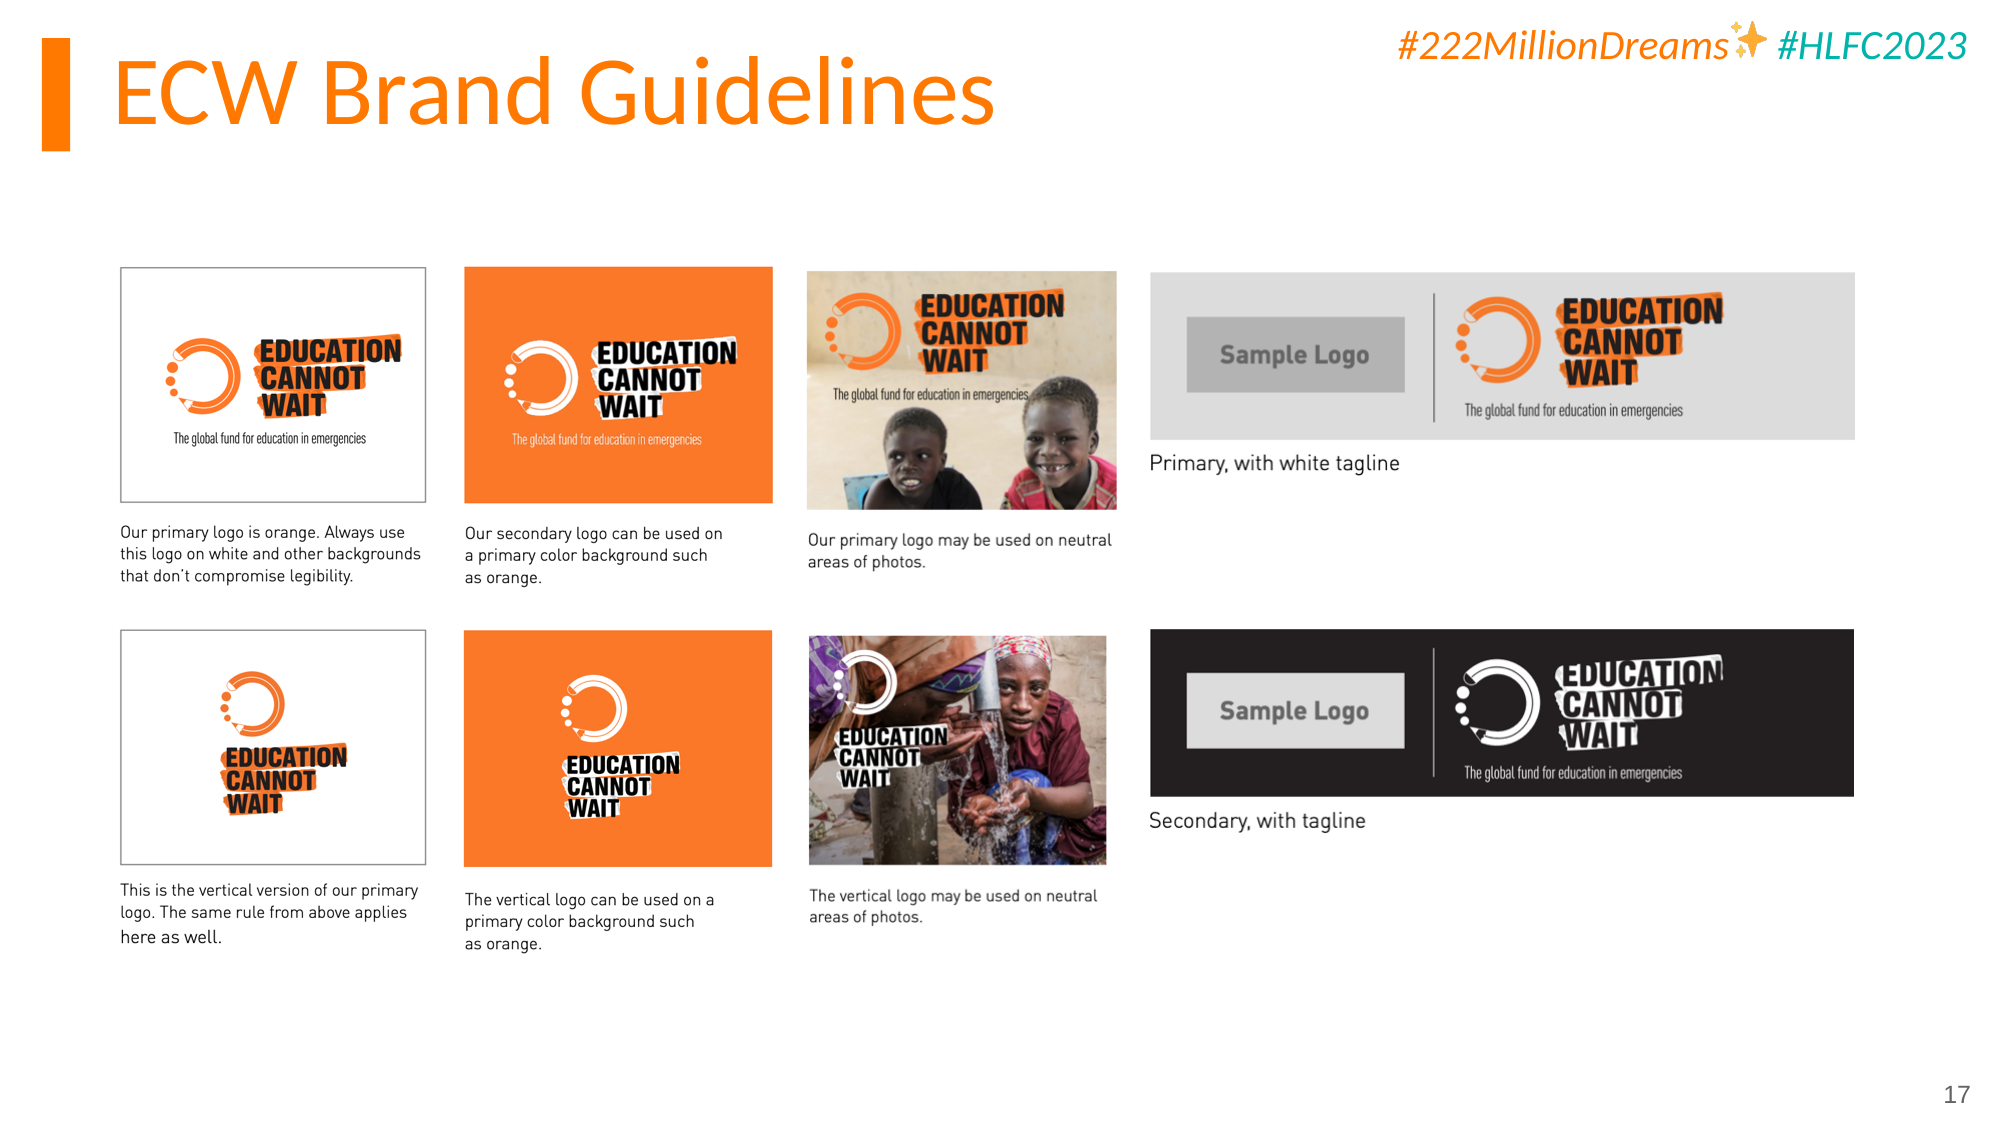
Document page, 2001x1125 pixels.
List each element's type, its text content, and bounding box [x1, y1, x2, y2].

picture [106, 248, 436, 969]
picture [1729, 19, 1768, 59]
picture [456, 248, 788, 982]
text_box ECW Brand Guidelines [97, 19, 1646, 152]
text_box [41, 38, 71, 152]
picture [1140, 239, 1855, 481]
text_box #222MillionDreams #HLFC2023 [1376, 3, 1988, 83]
text_box 17 [1911, 1063, 1987, 1124]
picture [799, 614, 1134, 969]
picture [1139, 615, 1855, 843]
picture [799, 244, 1129, 583]
